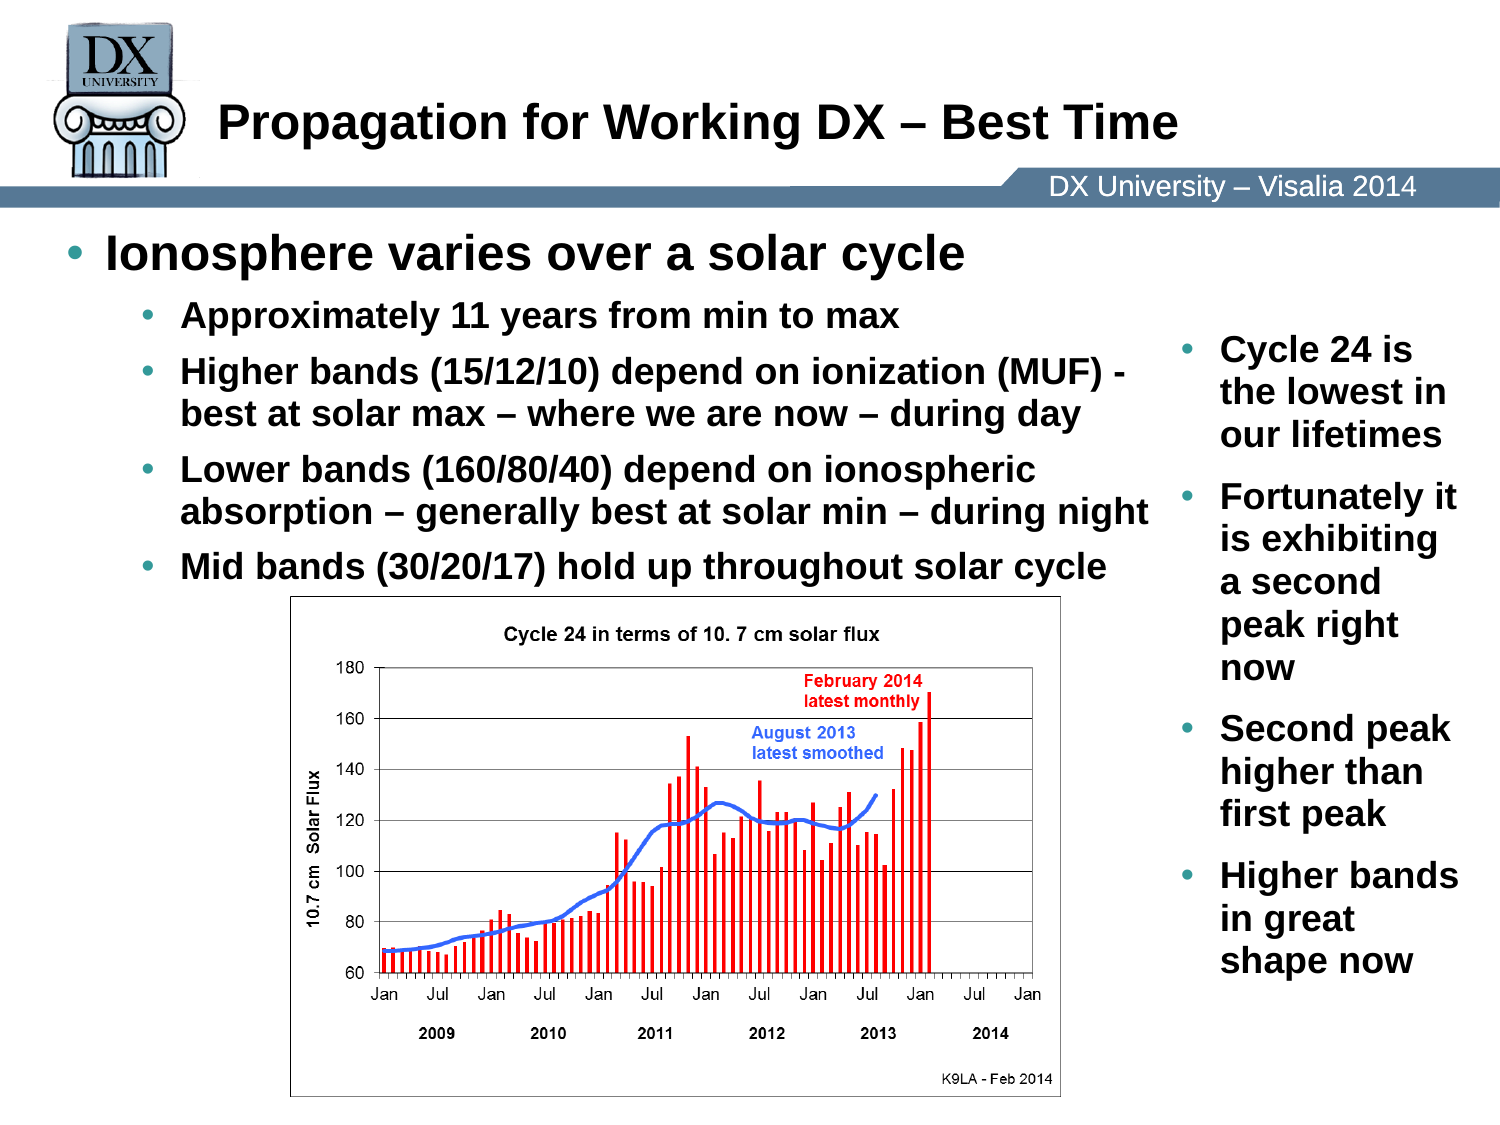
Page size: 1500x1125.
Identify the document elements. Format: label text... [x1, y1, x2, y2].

picture [290, 596, 1061, 1098]
text_box Ionosphere varies over a solar cycle Approximately 11 years from min to max Higher bands (15/12/10) depend on ionization (MUF) - best at solar max – where we are now – during day Lower bands (160/80/40) depend on ionospheric absorption – generally best at solar min – during night Mid bands (30/20/17) hold up throughout solar cycle [51, 217, 1167, 599]
title Propagation for Working DX – Best Time [203, 33, 1412, 158]
text_box Cycle 24 is the lowest in our lifetimes Fortunately it is exhibiting a second peak right now Second peak higher than first peak Higher bands in great shape now [1166, 320, 1484, 1017]
picture [34, 20, 206, 183]
